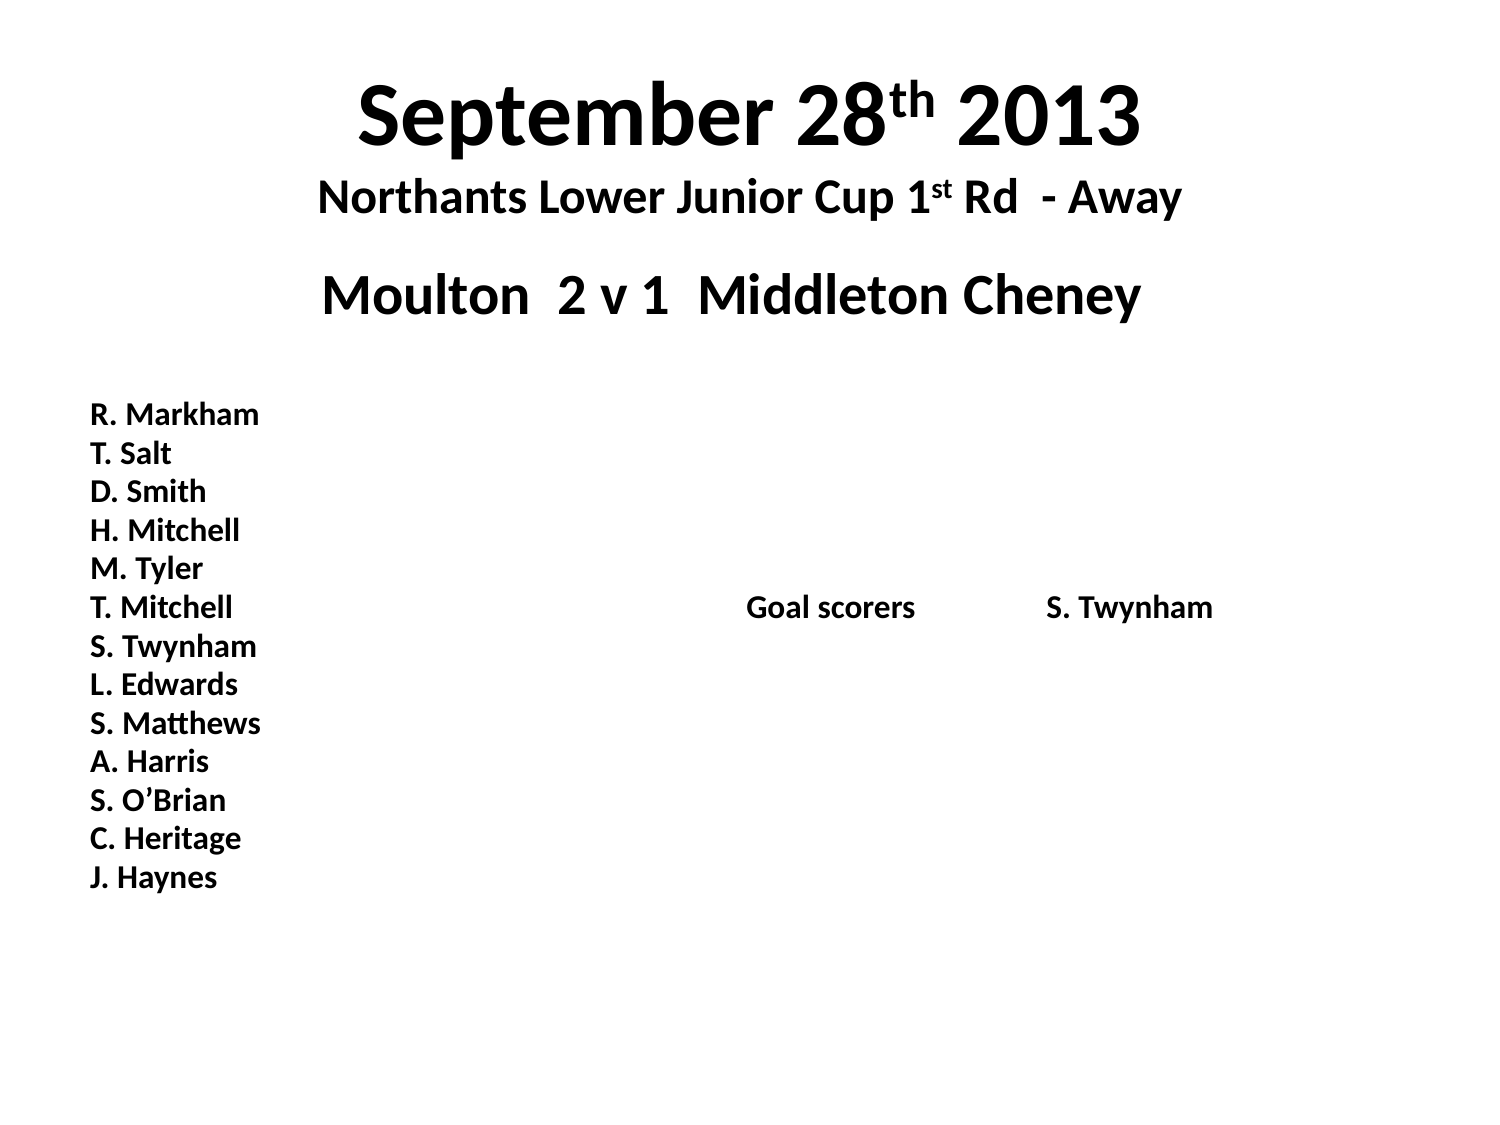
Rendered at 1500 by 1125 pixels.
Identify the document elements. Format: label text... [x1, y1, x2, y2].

title September 28th 2013 Northants Lower Junior Cup 1st Rd - Away [75, 45, 1425, 233]
list Moulton 2 v 1 Middleton Cheney R. Markham T. Salt D. Smith H. Mitchell M. Tyler T. Mitchell Goal scorers S. Twynham S. Twynham L. Edwards S. Matthews A. Harris S. O’Brian C. Heritage J. Haynes [75, 262, 1425, 1005]
